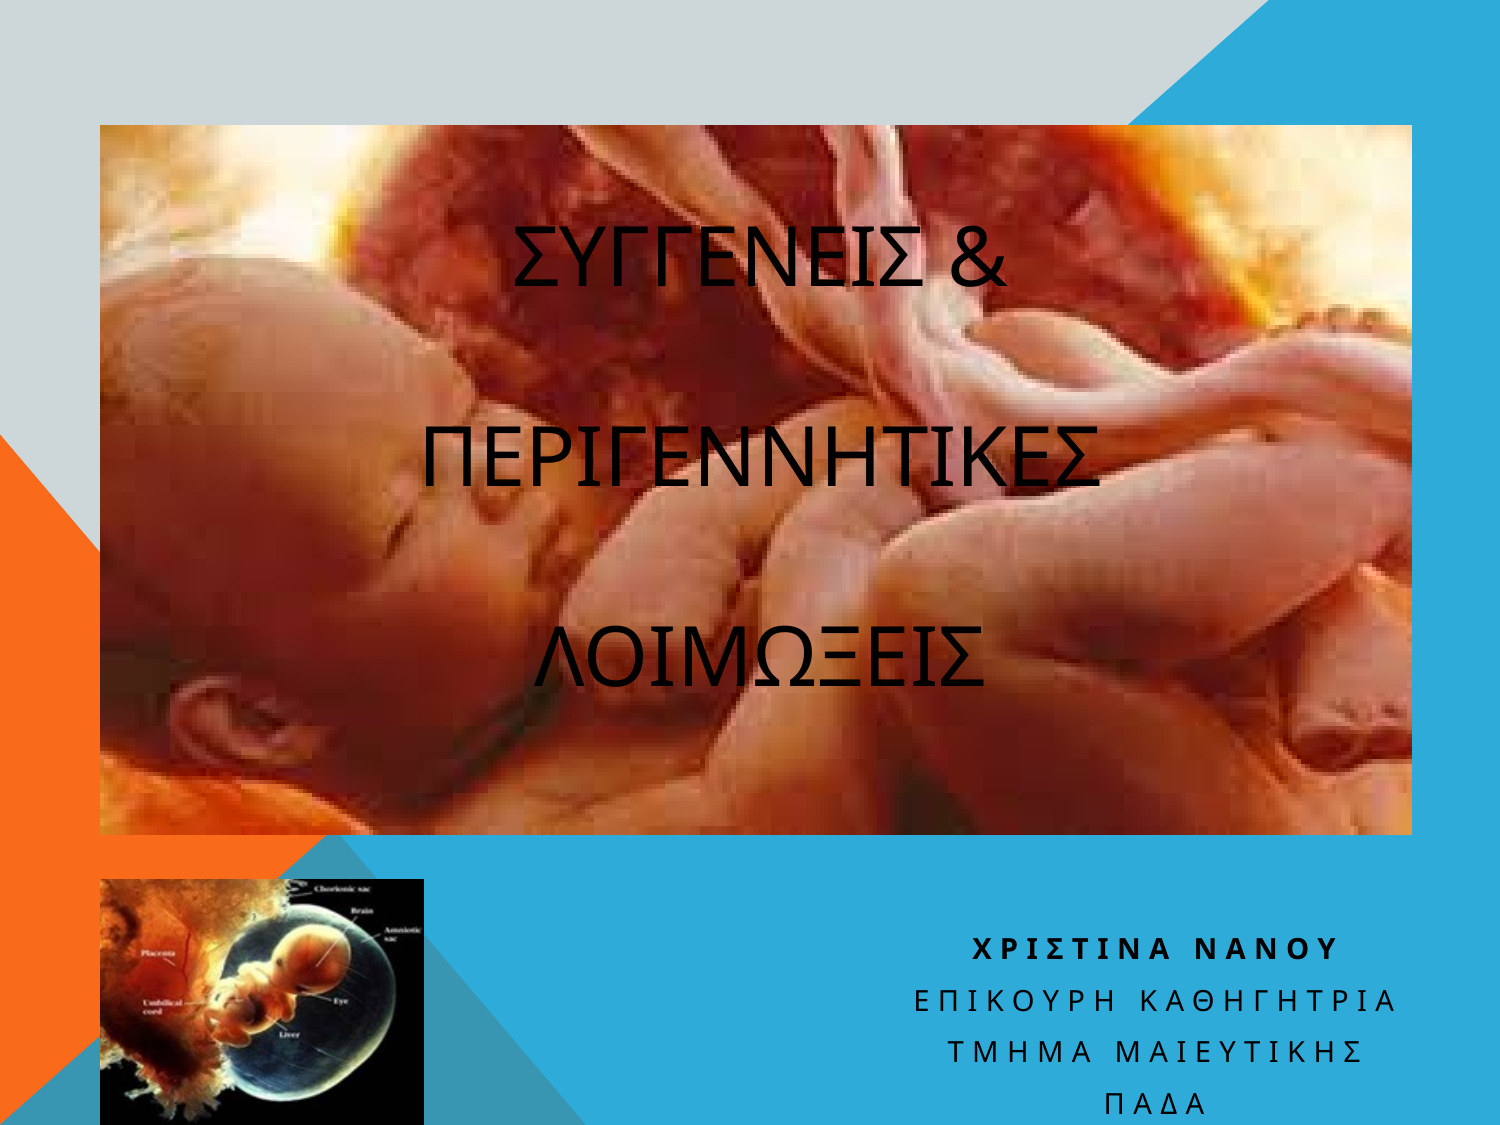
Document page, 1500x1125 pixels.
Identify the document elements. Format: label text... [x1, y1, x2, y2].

picture [100, 879, 424, 1125]
picture [100, 125, 1412, 835]
subtitle ΧΡΙΣΤΙΝΑ ΝΑΝΟΥ ΕπΙκουρη ΚαθηγΗτρια ΤμΗμα ΜαιευτικΗΣ ΠαΔΑ [856, 928, 1452, 1070]
